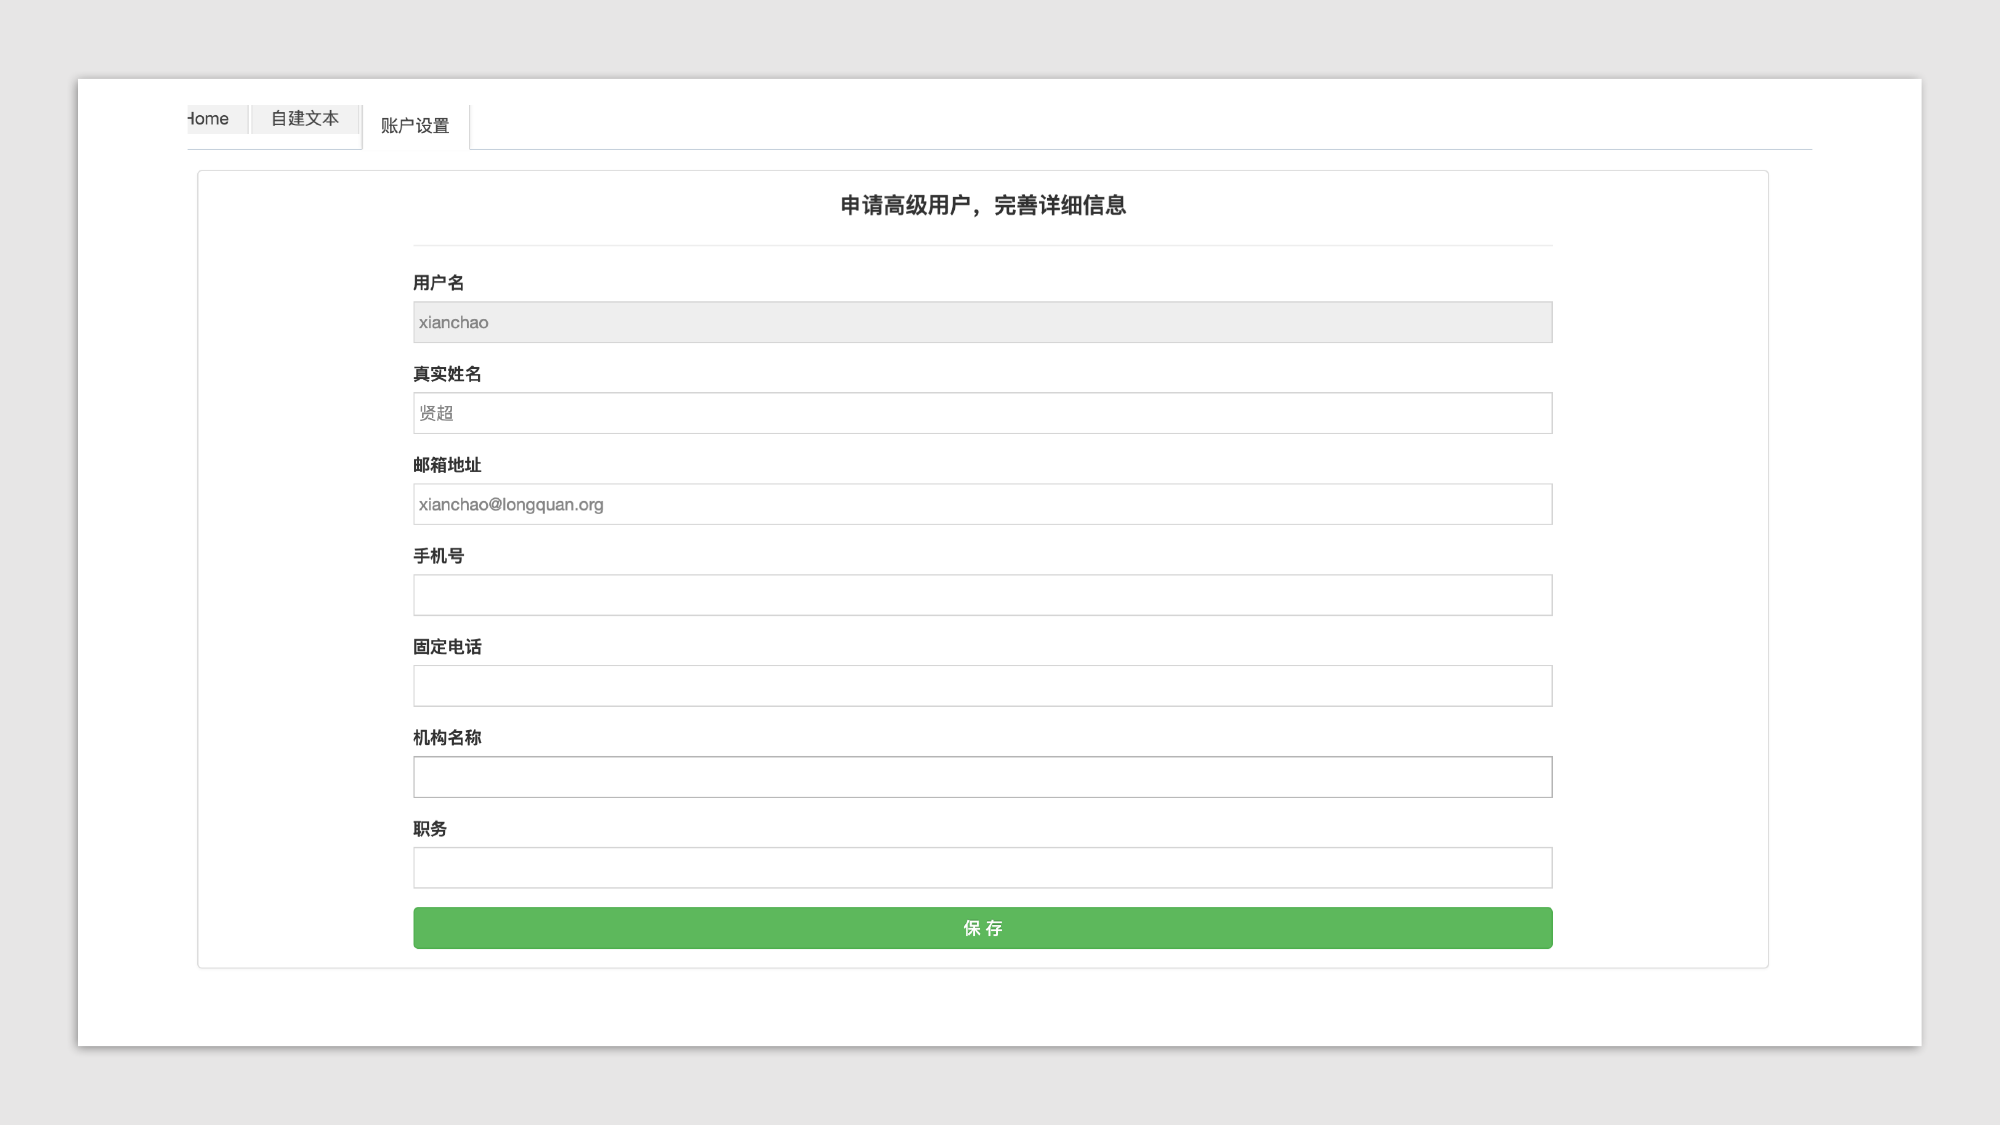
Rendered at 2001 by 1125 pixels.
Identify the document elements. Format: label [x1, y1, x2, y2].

list [187, 105, 1813, 1020]
text_box [77, 78, 1923, 1047]
text_box [0, 0, 2000, 1125]
